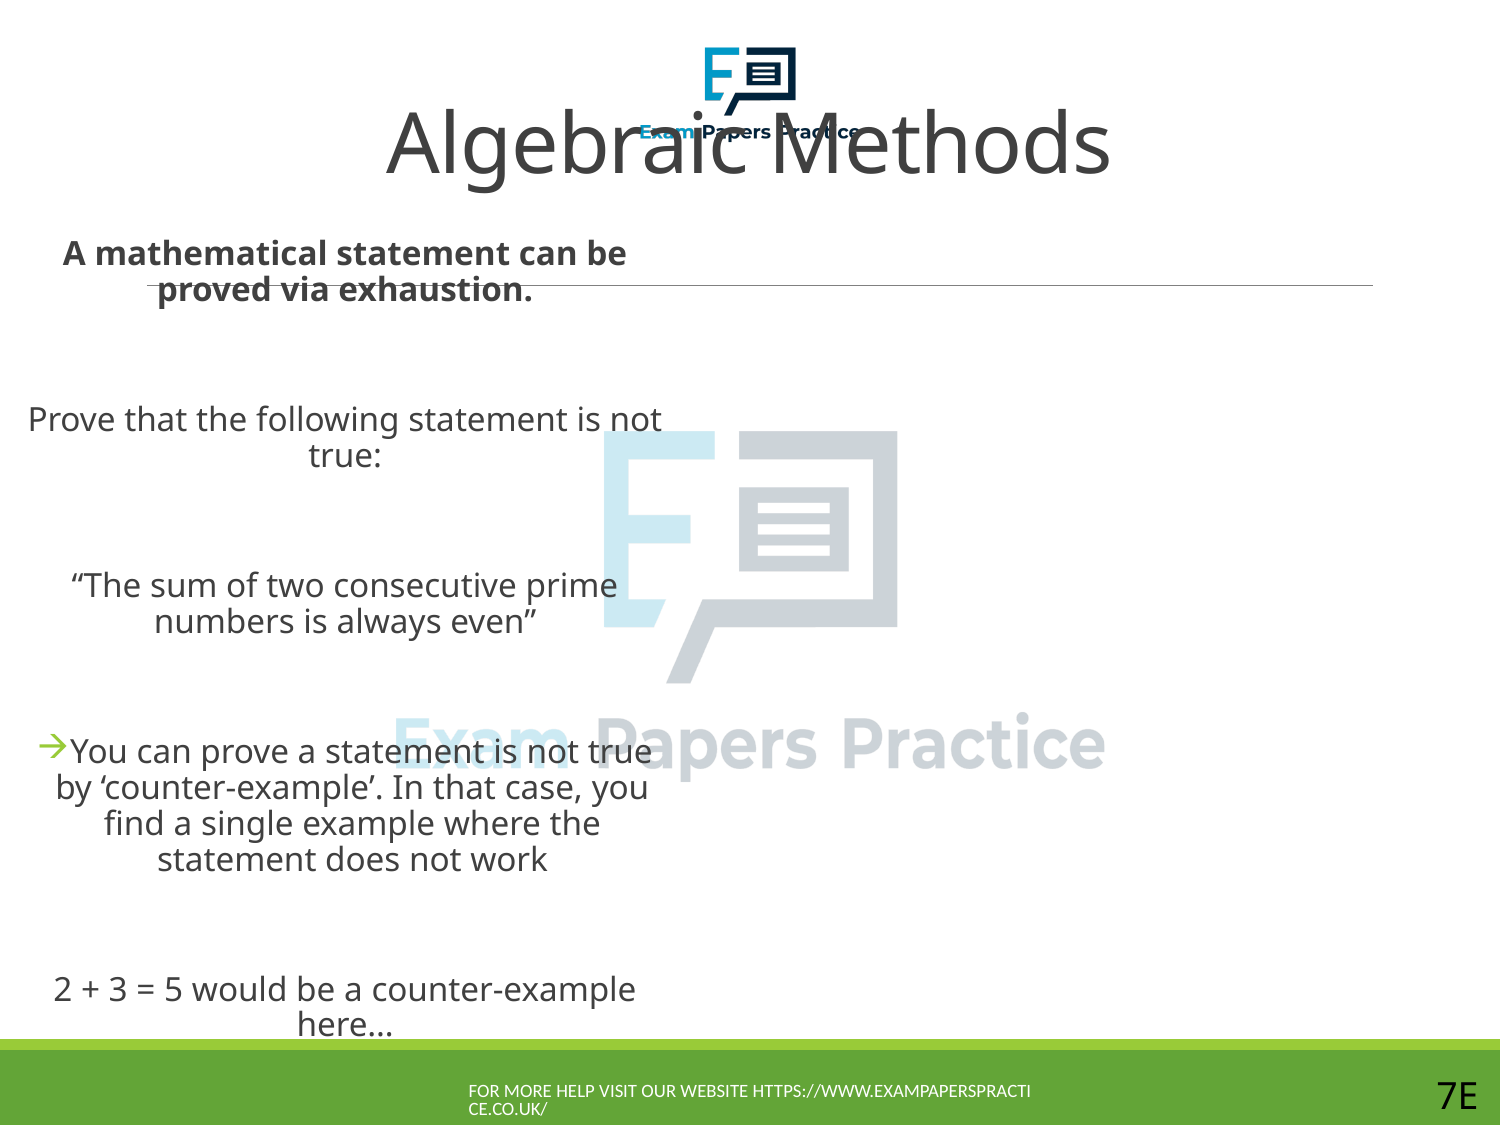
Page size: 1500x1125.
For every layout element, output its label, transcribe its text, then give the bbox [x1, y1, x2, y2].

list A mathematical statement can be proved via exhaustion. Prove that the following statement is not true: “The sum of two consecutive prime numbers is always even” You can prove a statement is not true by ‘counter-example’. In that case, you find a single example where the statement does not work 2 + 3 = 5 would be a counter-example here… [23, 229, 668, 1083]
footer For more help visit our website https://www.exampaperspractice.co.uk/ [453, 1059, 1047, 1120]
text_box 7E [1421, 1064, 1494, 1125]
title Algebraic Methods [103, 35, 1397, 199]
